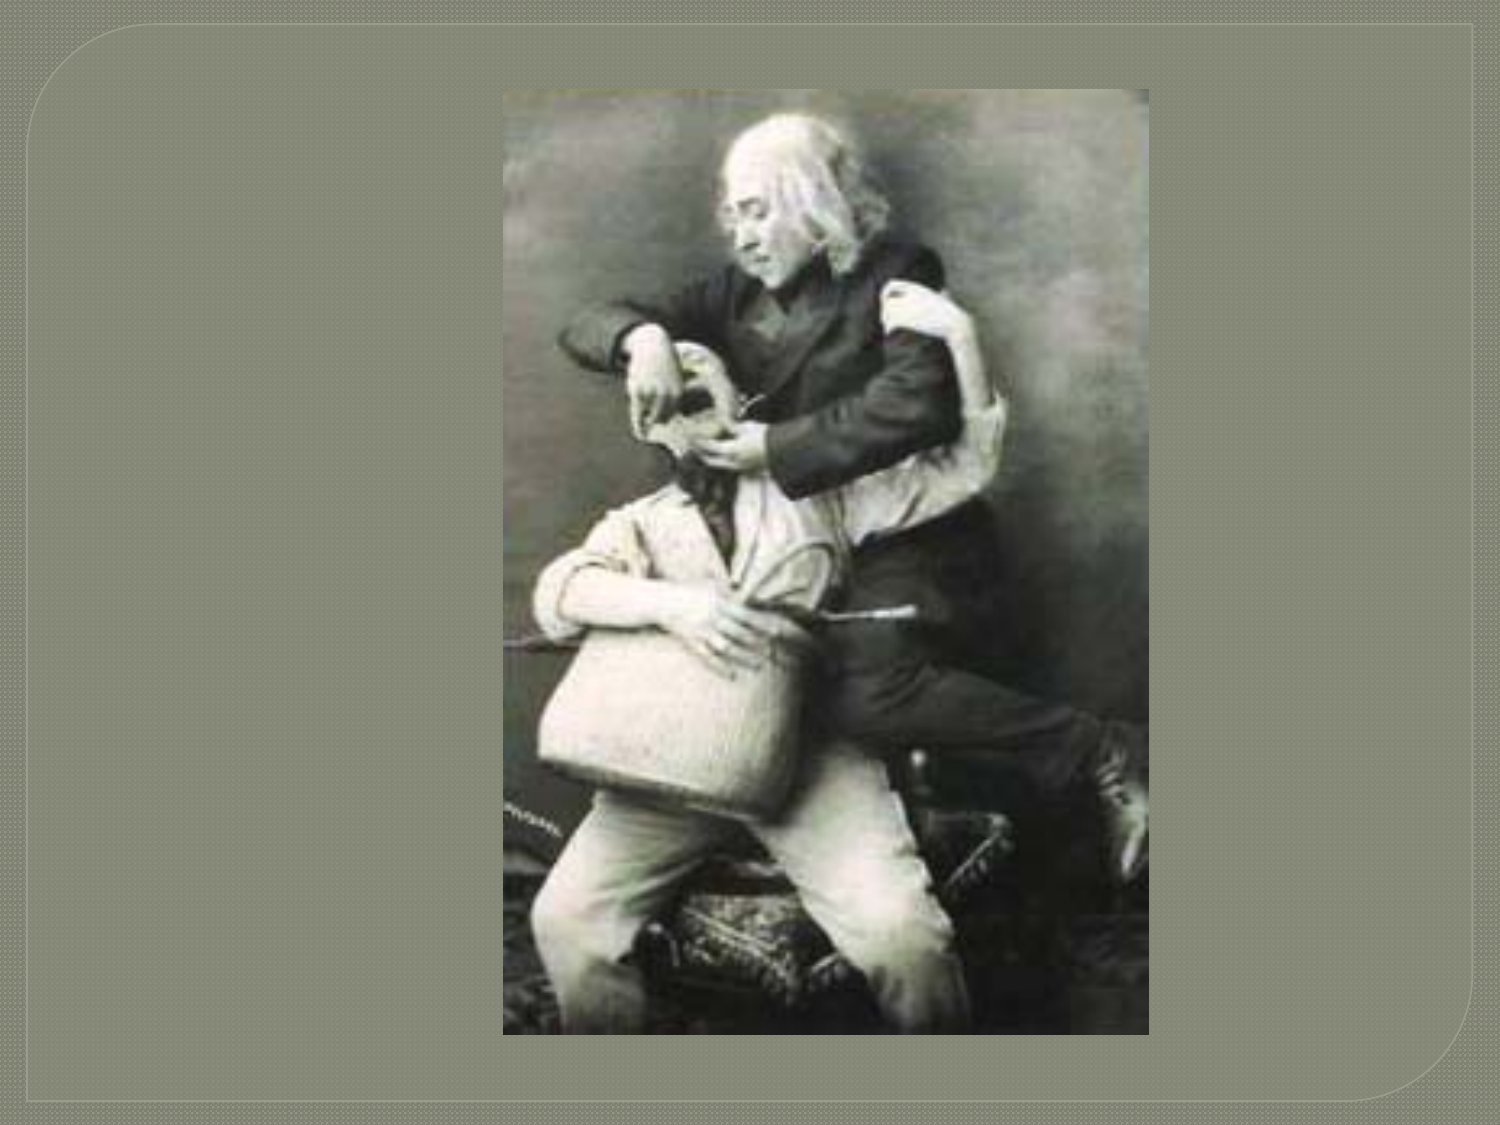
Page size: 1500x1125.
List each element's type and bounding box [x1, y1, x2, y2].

picture [503, 89, 1149, 1035]
